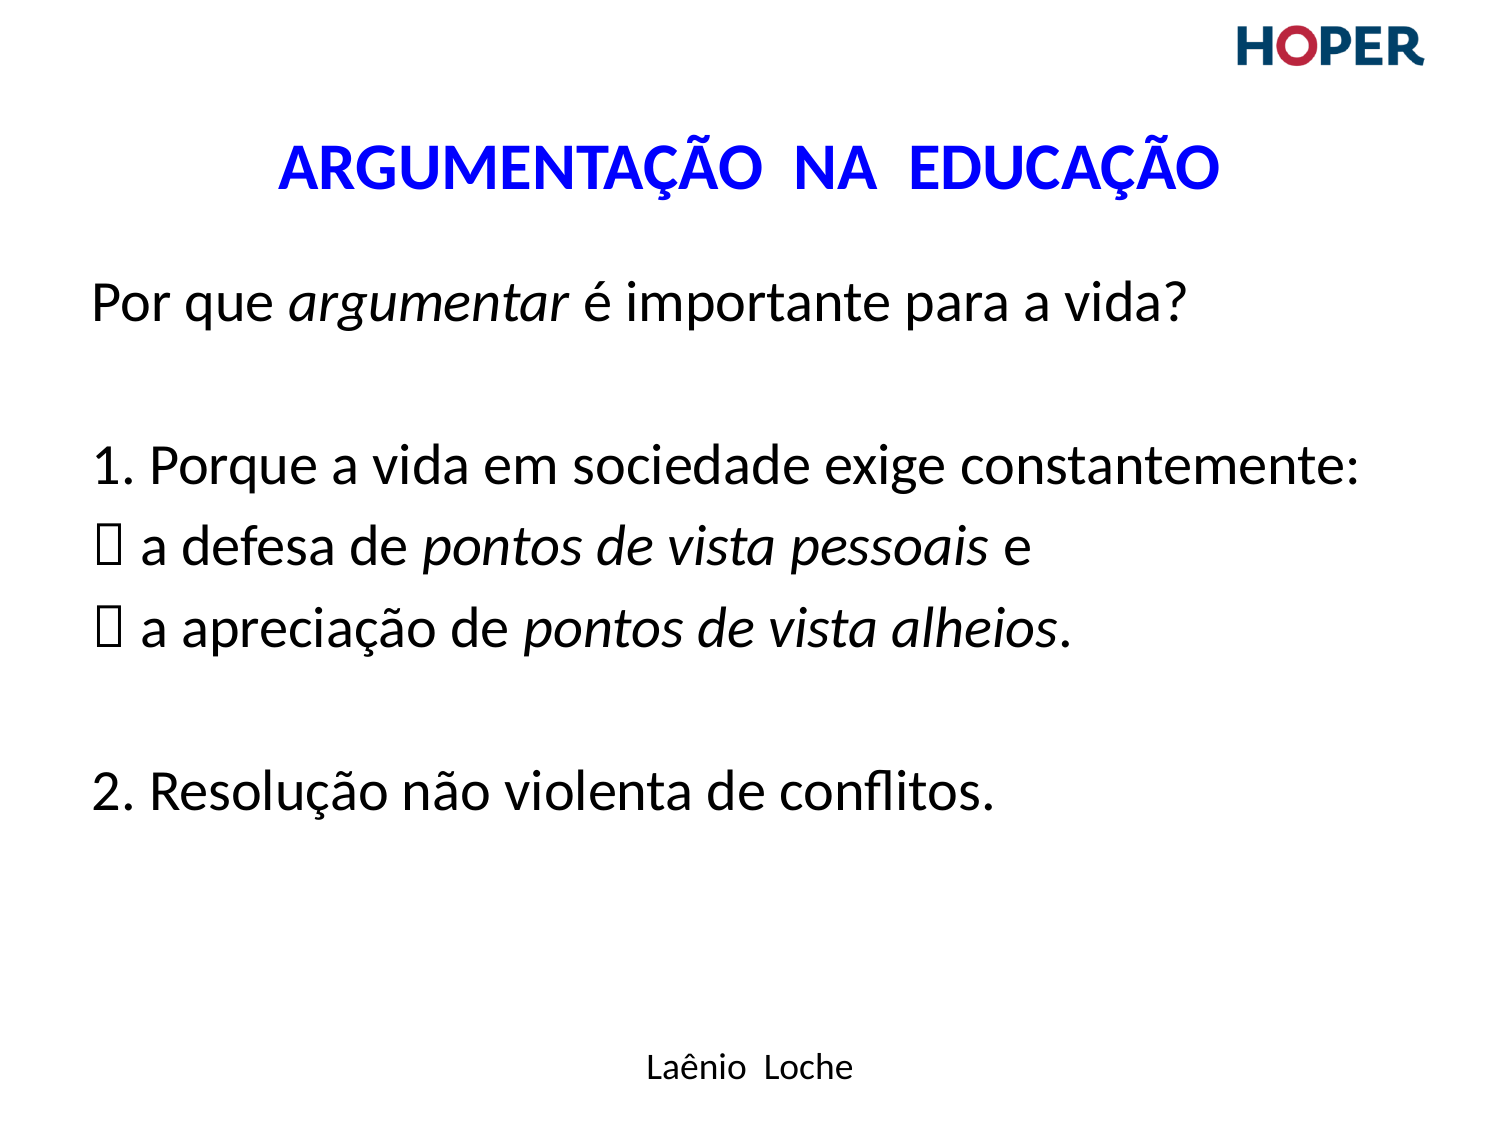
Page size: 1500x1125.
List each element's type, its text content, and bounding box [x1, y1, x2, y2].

picture [1234, 22, 1461, 71]
list Por que argumentar é importante para a vida? 1. Porque a vida em sociedade exige constantemente:  a defesa de pontos de vista pessoais e  a apreciação de pontos de vista alheios. 2. Resolução não violenta de conflitos. [76, 255, 1427, 1035]
title Argumentação na educação [75, 98, 1425, 228]
